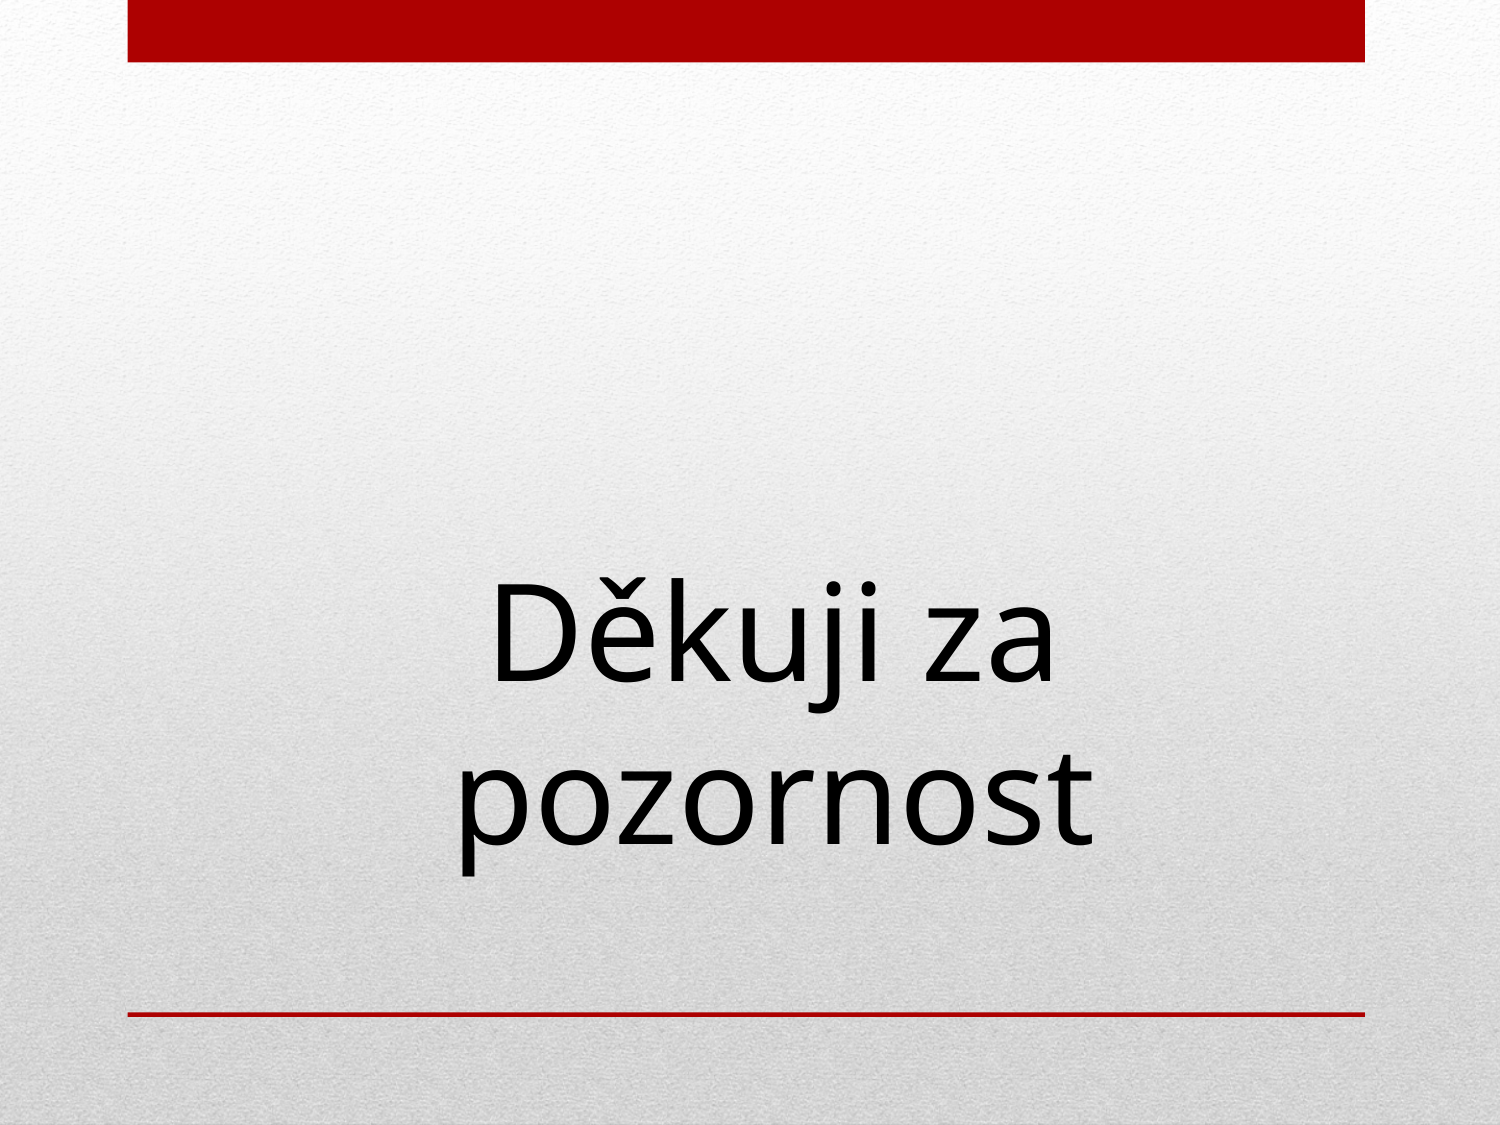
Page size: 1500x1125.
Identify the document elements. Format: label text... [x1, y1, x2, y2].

text_box Děkuji za pozornost [206, 538, 1341, 879]
